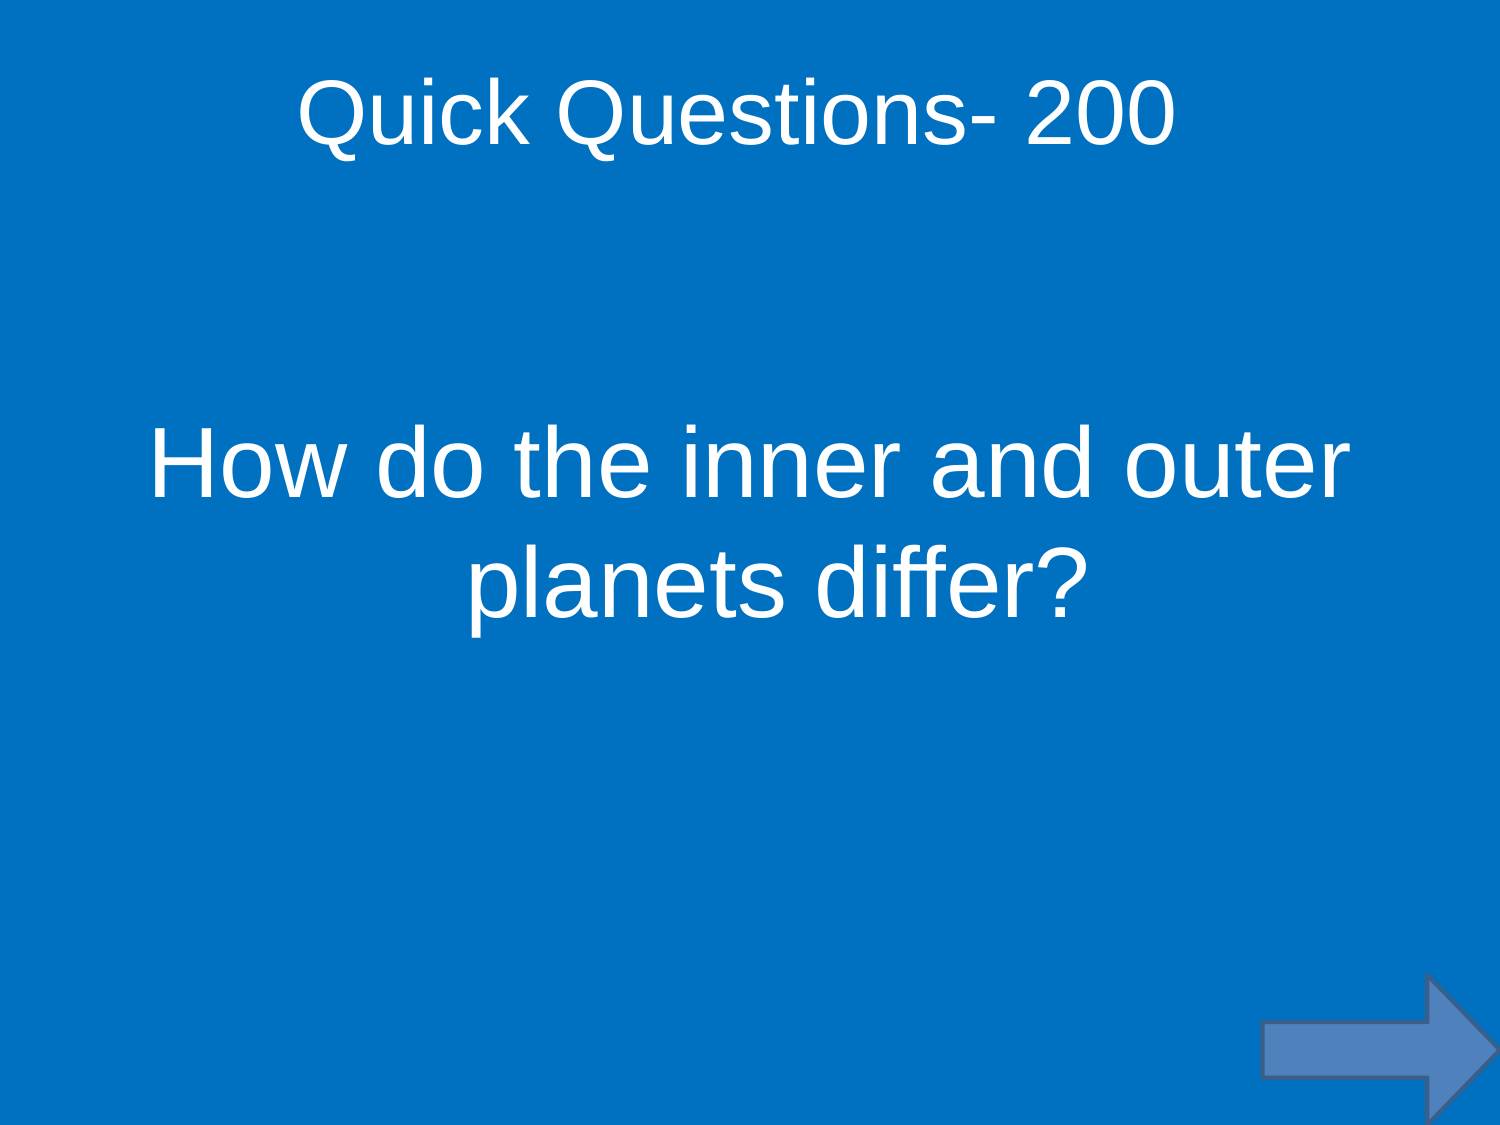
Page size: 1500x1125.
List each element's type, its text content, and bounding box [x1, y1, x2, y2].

text_box How do the inner and outer planets differ? [74, 249, 1425, 1088]
text_box Quick Questions- 200 [74, 45, 1425, 233]
text_box [1260, 972, 1500, 1125]
